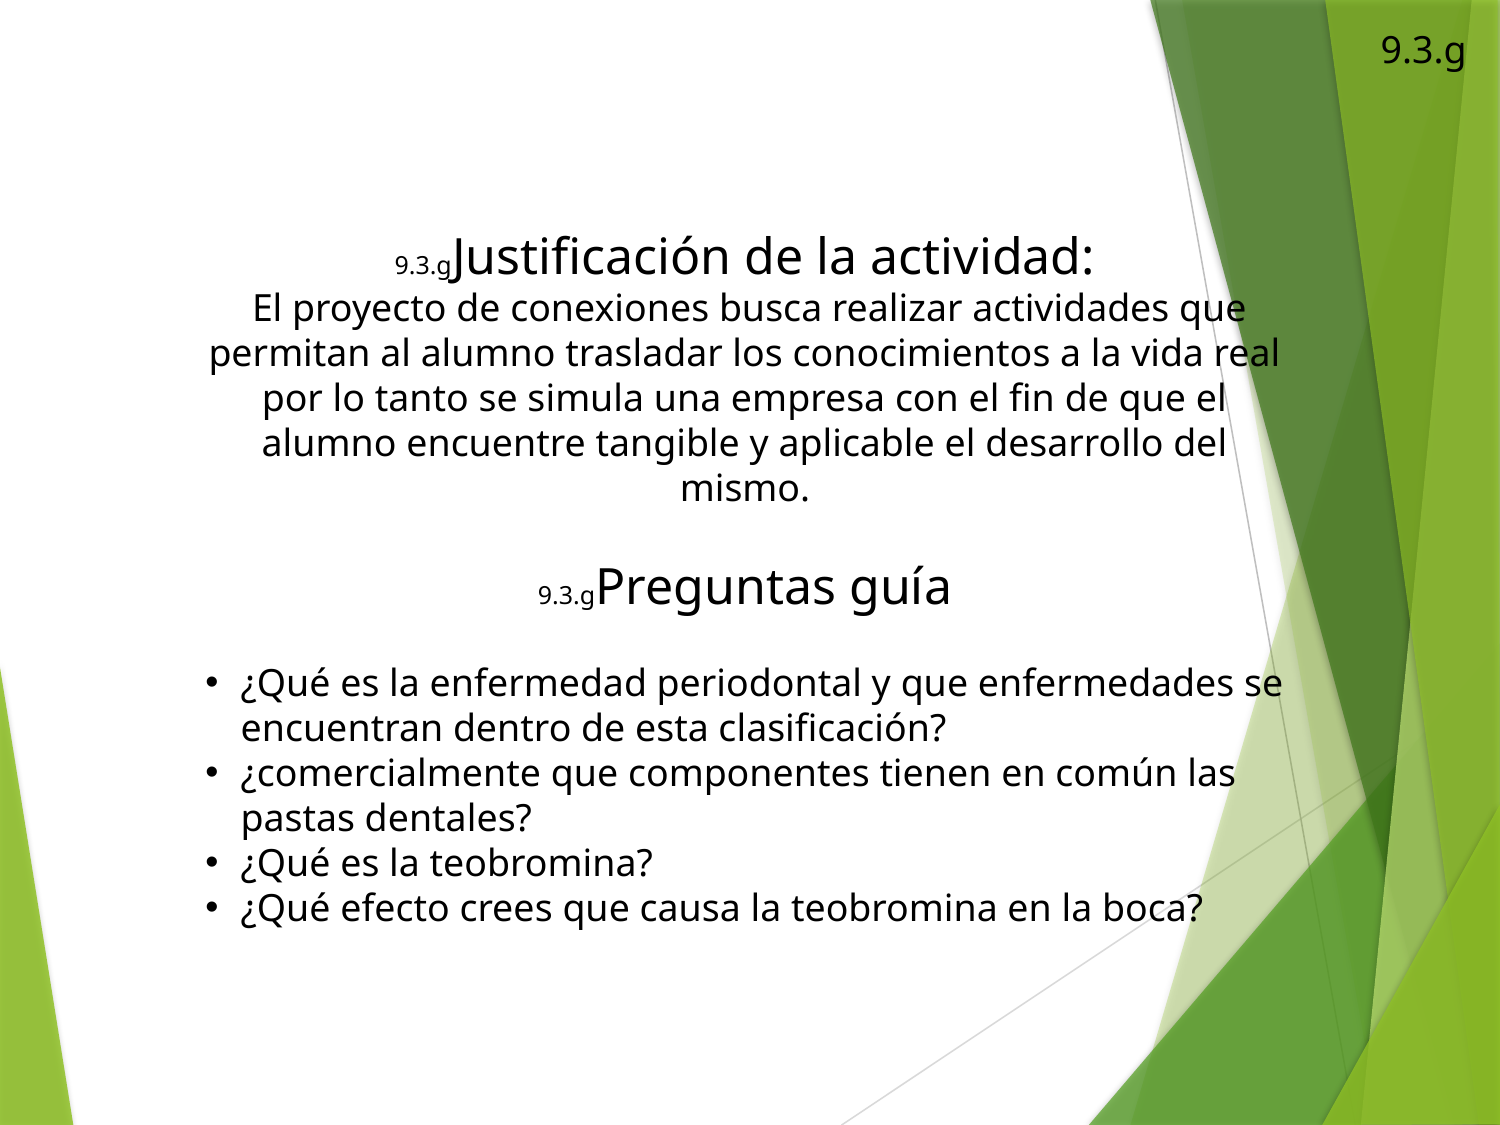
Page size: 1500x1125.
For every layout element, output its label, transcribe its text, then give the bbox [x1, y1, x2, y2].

text_box 9.3.gJustificación de la actividad: El proyecto de conexiones busca realizar actividades que permitan al alumno trasladar los conocimientos a la vida real por lo tanto se simula una empresa con el fin de que el alumno encuentre tangible y aplicable el desarrollo del mismo. 9.3.gPreguntas guía ¿Qué es la enfermedad periodontal y que enfermedades se encuentran dentro de esta clasificación? ¿comercialmente que componentes tienen en común las pastas dentales? ¿Qué es la teobromina? ¿Qué efecto crees que causa la teobromina en la boca? [190, 216, 1300, 982]
text_box 9.3.g [1365, 19, 1482, 79]
